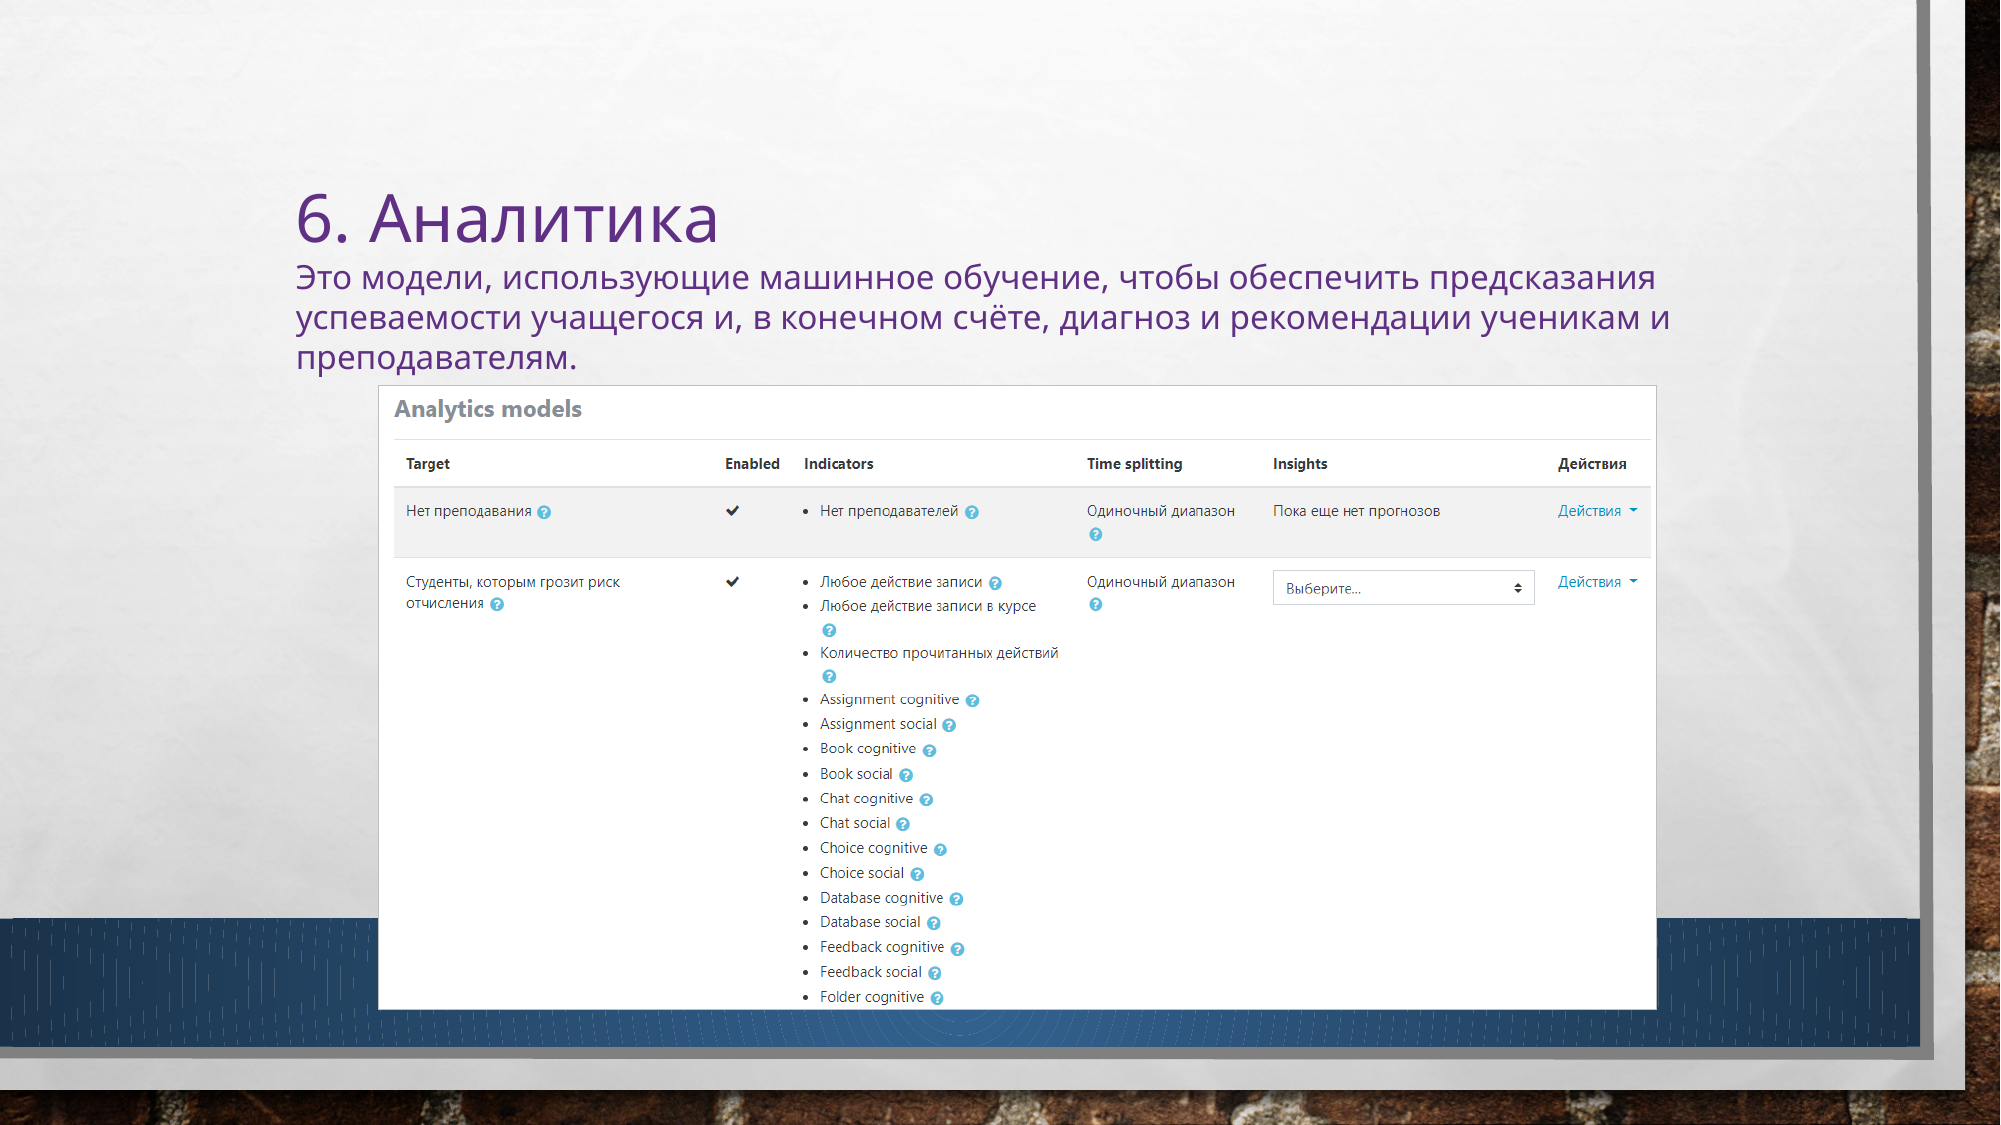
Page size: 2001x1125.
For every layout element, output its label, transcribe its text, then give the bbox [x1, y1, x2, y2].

picture [378, 385, 1658, 1011]
picture [0, 0, 2000, 1125]
text_box 6. Аналитика Это модели, использующие машинное обучение, чтобы обеспечить предсказания успеваемости учащегося и, в конечном счёте, диагноз и рекомендации ученикам и преподавателям. [281, 168, 1721, 424]
